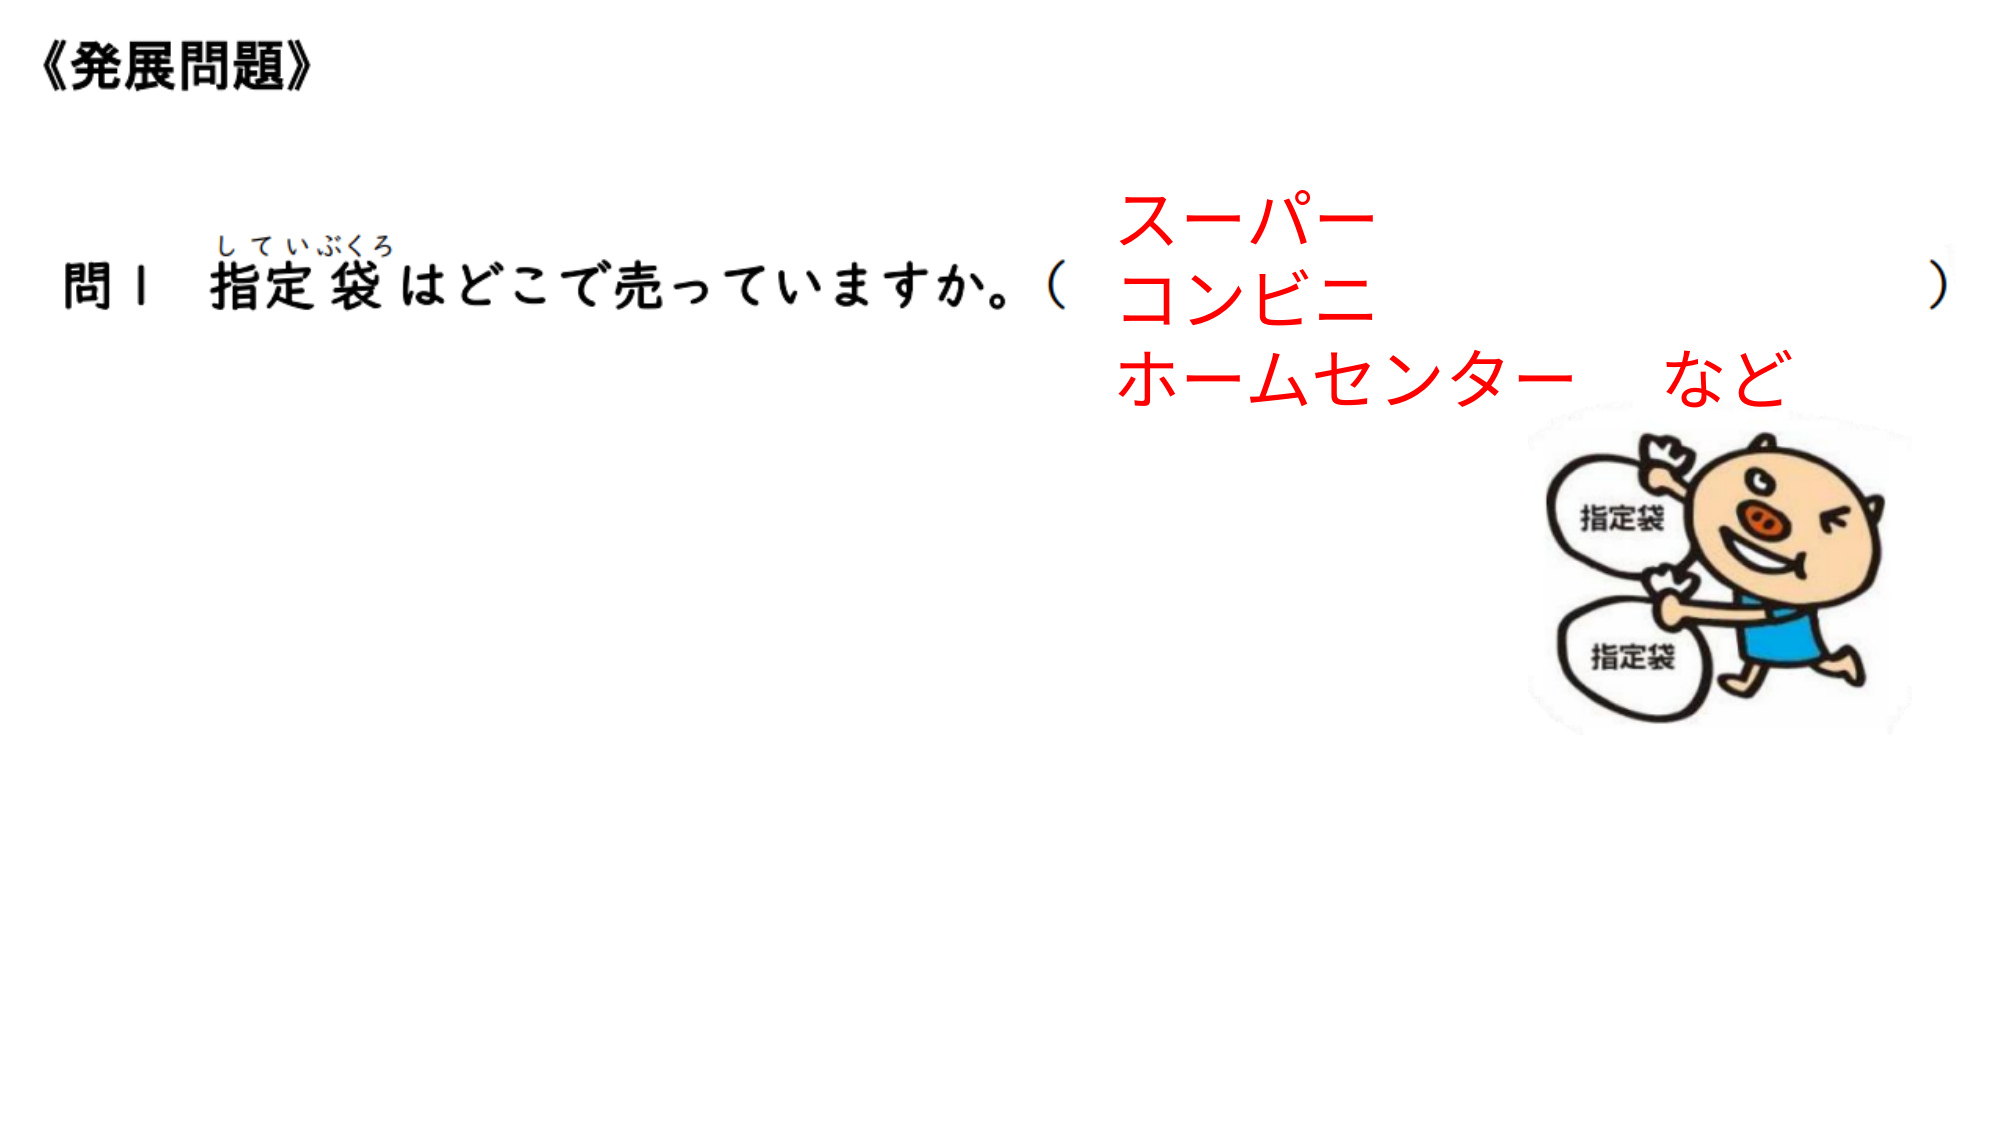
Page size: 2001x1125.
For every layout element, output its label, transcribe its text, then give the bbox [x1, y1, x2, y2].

picture [28, 15, 325, 104]
picture [50, 217, 1956, 329]
picture [1528, 387, 1912, 735]
text_box スーパー コンビニ ホームセンター など [1099, 329, 1912, 425]
text_box スーパー コンビニ ホームセンター など [1099, 170, 1912, 217]
